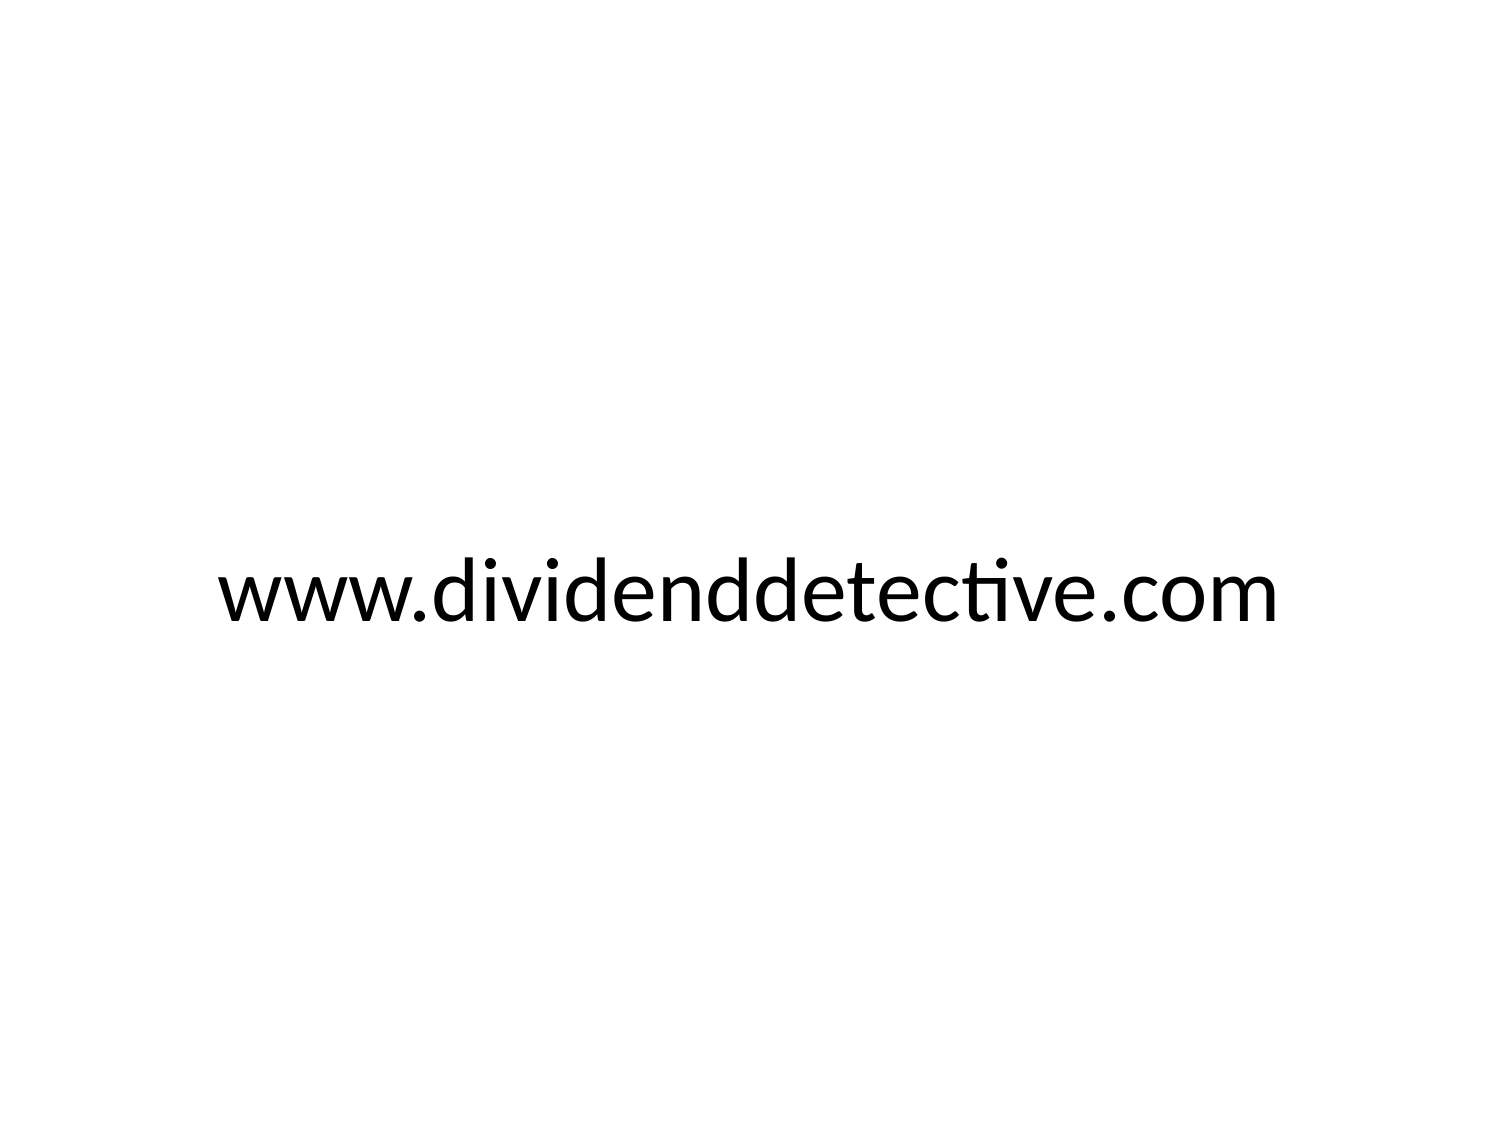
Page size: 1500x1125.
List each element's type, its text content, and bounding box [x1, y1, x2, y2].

title www.dividenddetective.com [75, 45, 1425, 1125]
